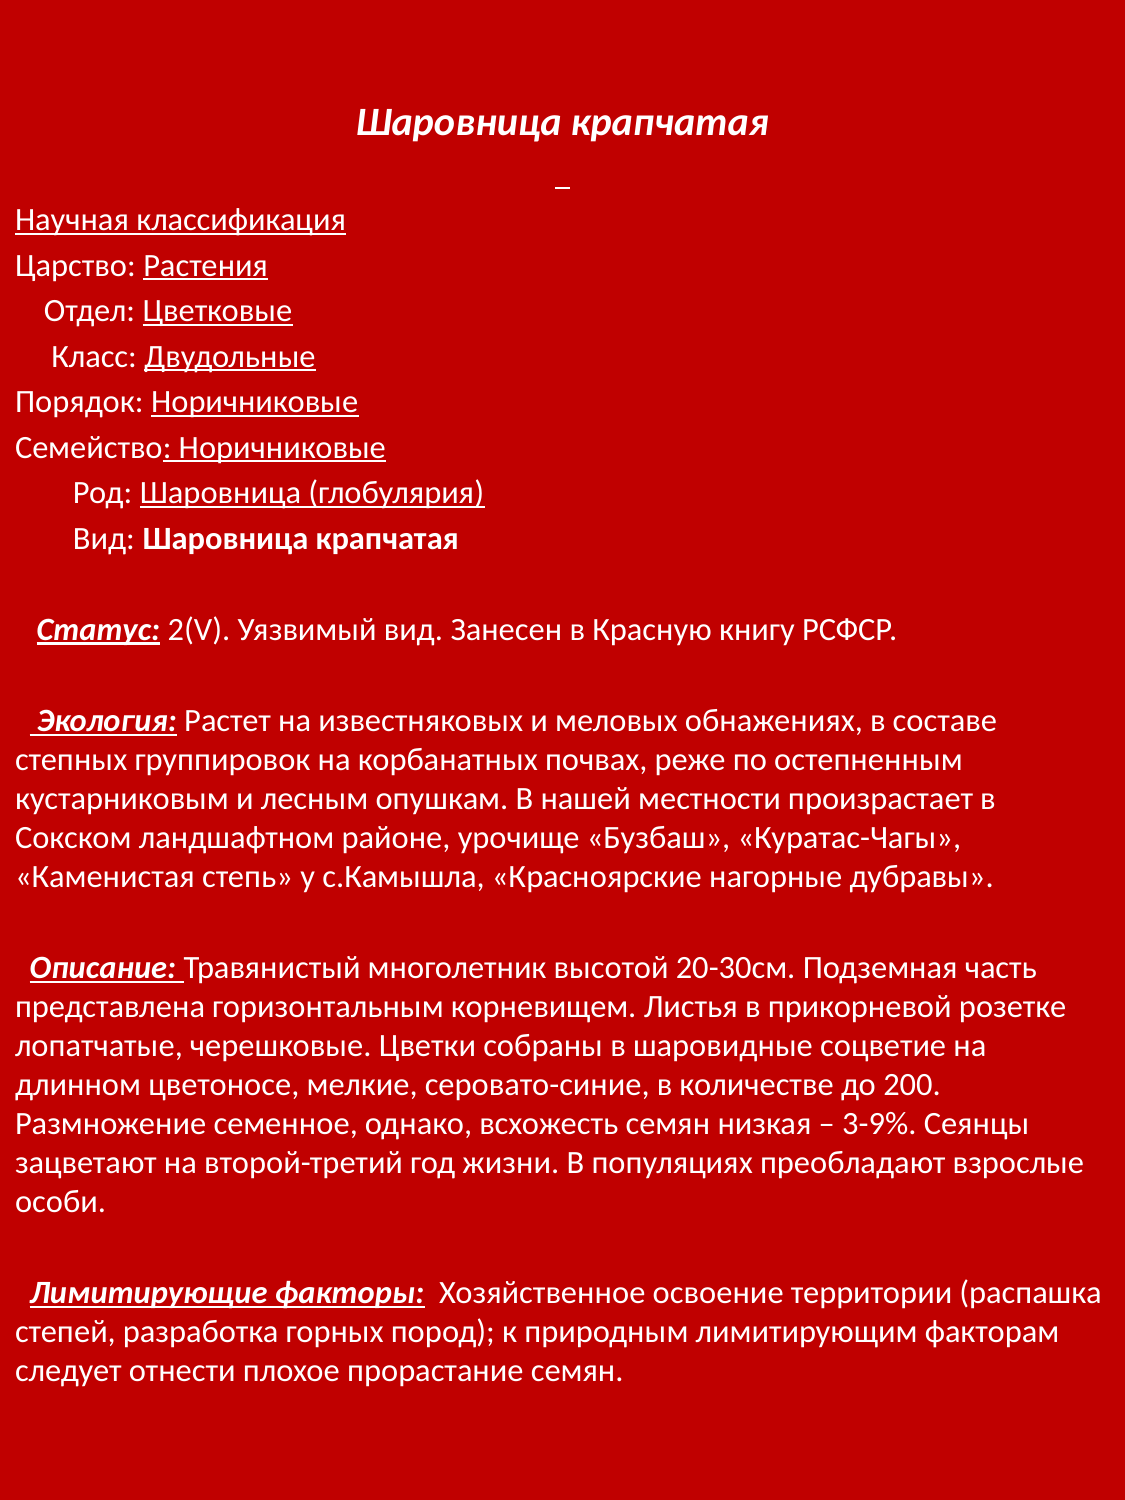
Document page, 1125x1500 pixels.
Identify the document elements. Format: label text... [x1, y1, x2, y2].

subtitle Шаровница крапчатая Научная классификация Царство: Растения Отдел: Цветковые Класс: Двудольные Порядок: Норичниковые Семейство: Норичниковые Род: Шаровница (глобулярия) Вид: Шаровница крапчатая Статус: 2(V). Уязвимый вид. Занесен в Красную книгу РСФСР. Экология: Растет на известняковых и меловых обнажениях, в составе степных группировок на корбанатных почвах, реже по остепненным кустарниковым и лесным опушкам. В нашей местности произрастает в Сокском ландшафтном районе, урочище «Бузбаш», «Куратас-Чагы», «Каменистая степь» у с.Камышла, «Красноярские нагорные дубравы». Описание: Травянистый многолетник высотой 20-30см. Подземная часть представлена горизонтальным корневищем. Листья в прикорневой розетке лопатчатые, черешковые. Цветки собраны в шаровидные соцветие на длинном цветоносе, мелкие, серовато-синие, в количестве до 200. Размножение семенное, однако, всхожесть семян низкая – 3-9%. Сеянцы зацветают на второй-третий год жизни. В популяциях преобладают взрослые особи. Лимитирующие факторы: Хозяйственное освоение территории (распашка степей, разработка горных пород); к природным лимитирующим факторам следует отнести плохое прорастание семян. [0, 0, 1125, 1500]
